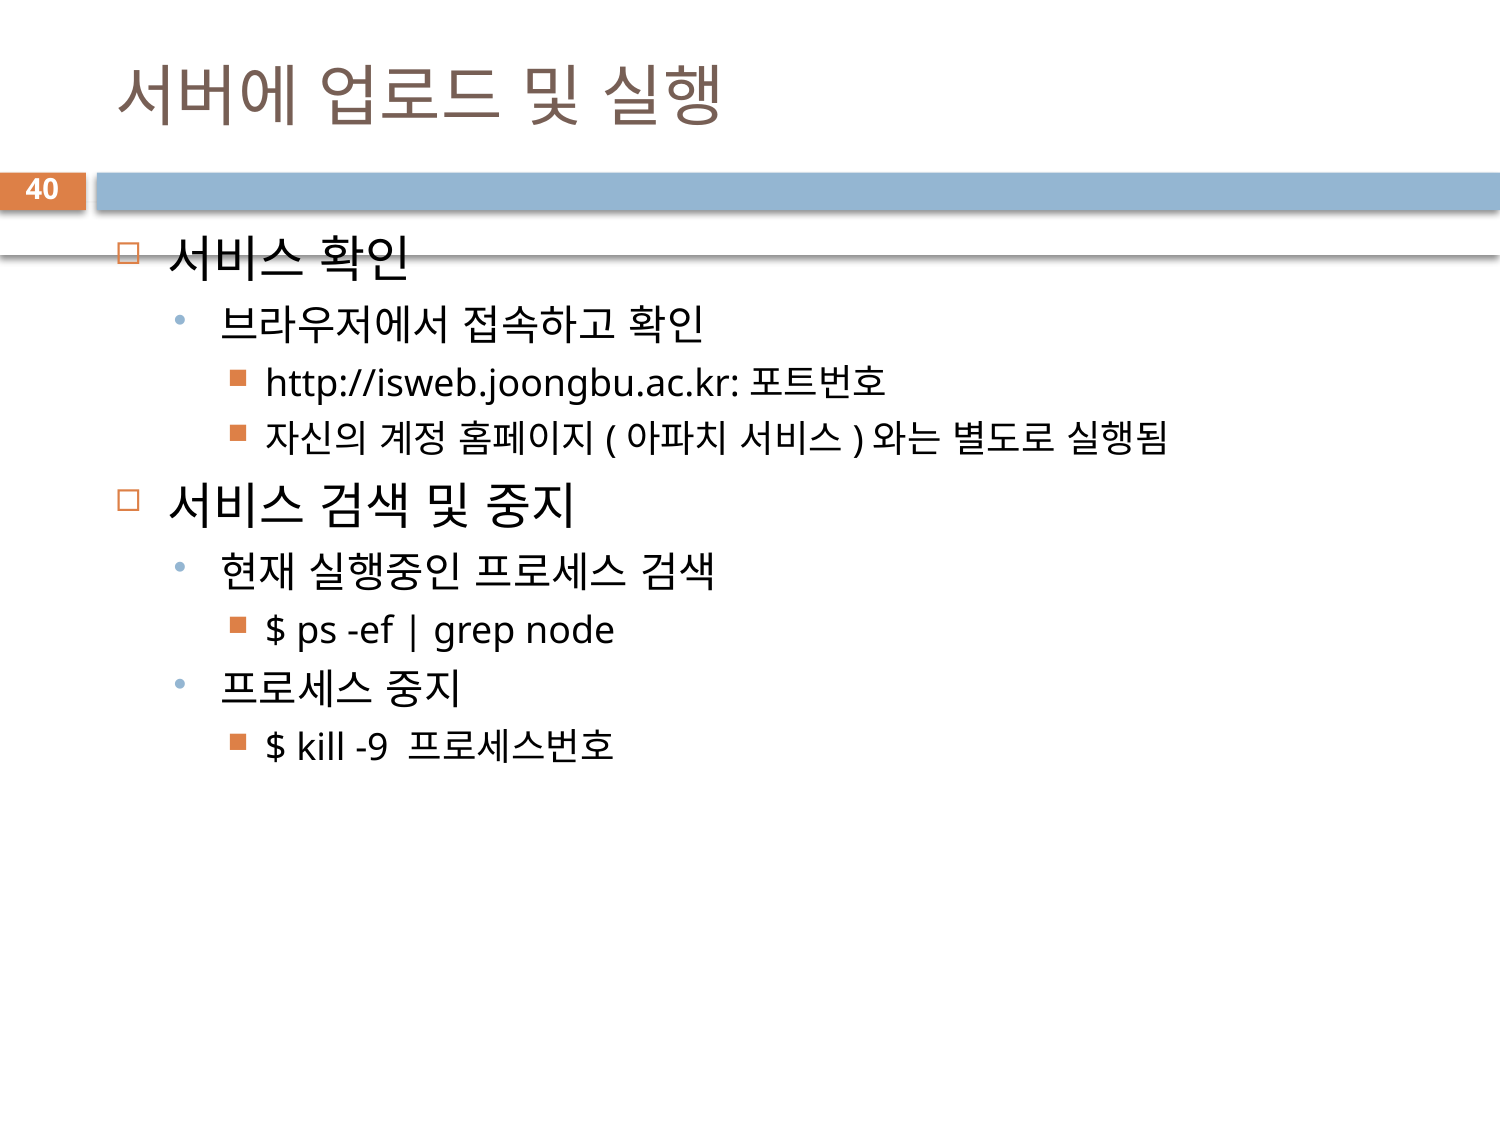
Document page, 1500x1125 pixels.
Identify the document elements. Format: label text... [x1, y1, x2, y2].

list 서비스 확인 브라우저에서 접속하고 확인 http://isweb.joongbu.ac.kr:포트번호 자신의 계정 홈페이지(아파치 서비스)와는 별도로 실행됨 서비스 검색 및 중지 현재 실행중인 프로세스 검색 $ ps -ef | grep node 프로세스 중지 $ kill -9 프로세스번호 [100, 219, 1438, 1047]
slide_number 40 [0, 170, 87, 211]
title 서버에 업로드 및 실행 [100, 37, 1438, 149]
